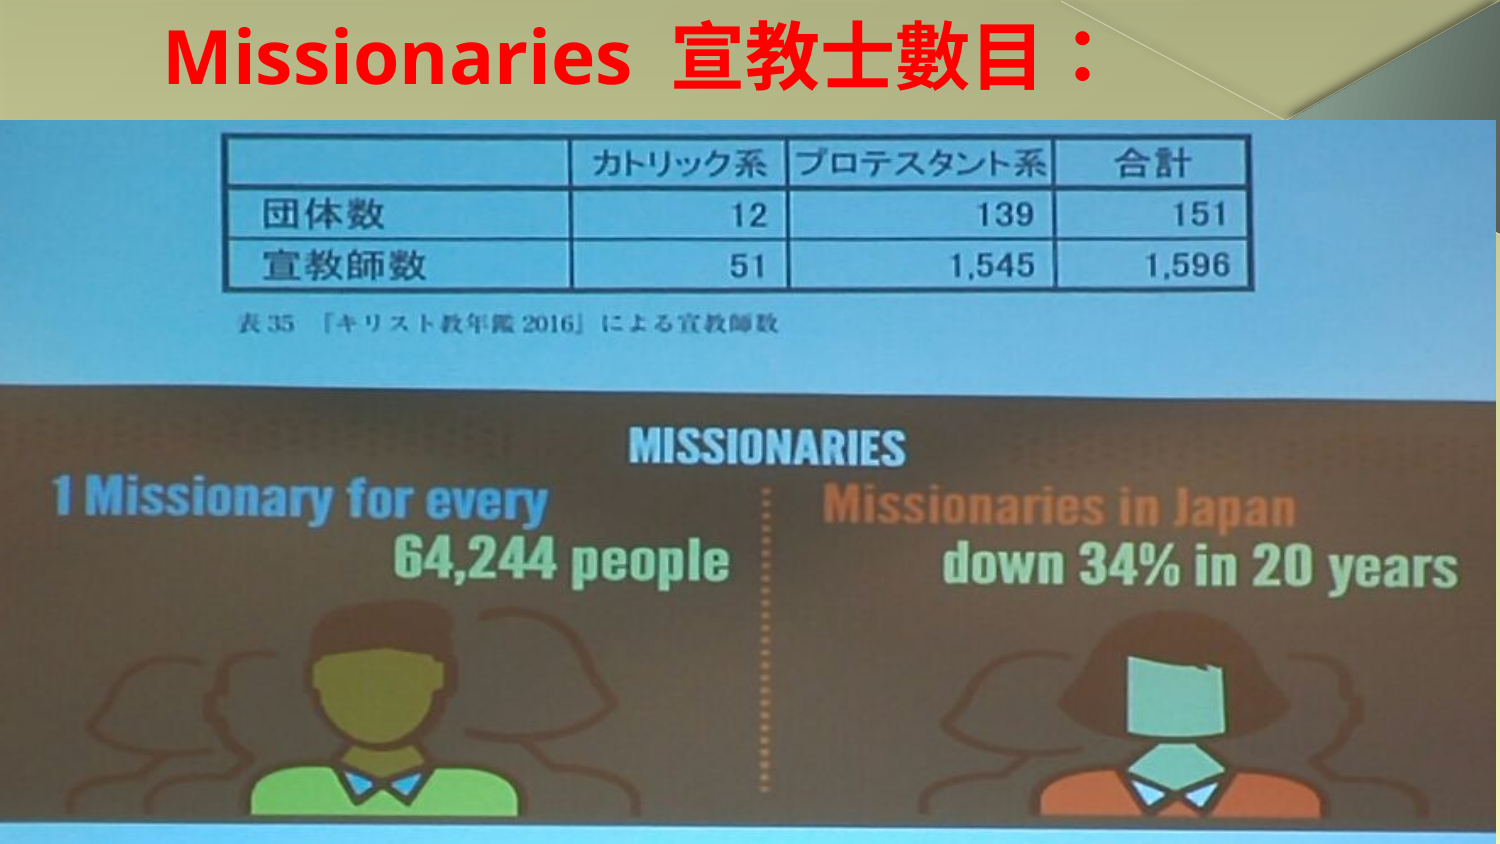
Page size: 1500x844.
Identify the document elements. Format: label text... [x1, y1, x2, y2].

title Missionaries 宣教士數目： [147, 0, 1423, 107]
picture [0, 120, 1497, 844]
